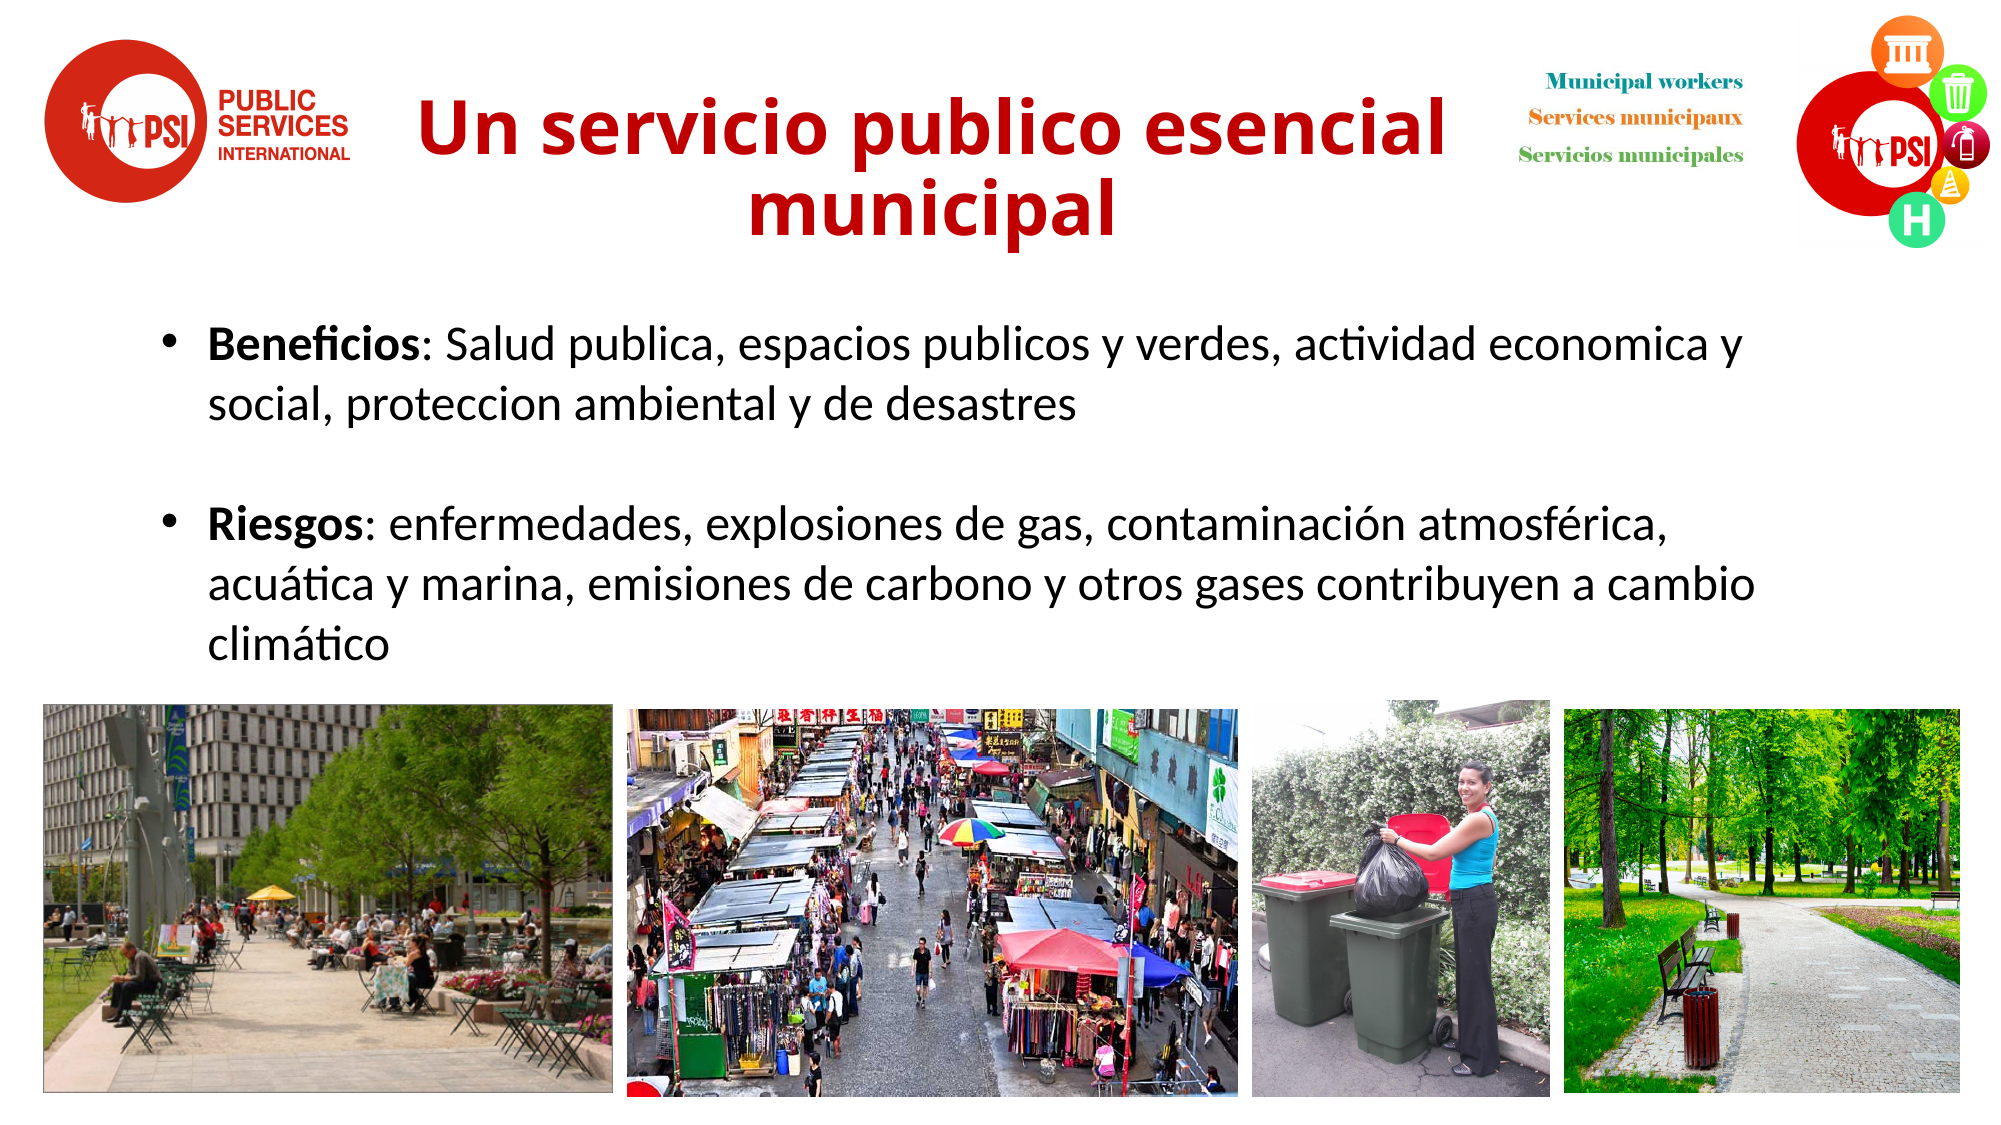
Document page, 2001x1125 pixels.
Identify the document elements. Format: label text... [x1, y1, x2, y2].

picture [40, 35, 354, 208]
text_box Beneficios: Salud publica, espacios publicos y verdes, actividad economica y social, proteccion ambiental y de desastres Riesgos: enfermedades, explosiones de gas, contaminación atmosférica, acuática y marina, emisiones de carbono y otros gases contribuyen a cambio climático [146, 302, 1806, 1038]
title Un servicio publico esencial municipal [327, 121, 1537, 302]
picture [1796, 15, 1991, 248]
picture [1510, 59, 1774, 184]
picture [1252, 700, 1550, 1097]
picture [1564, 709, 1960, 1093]
picture [43, 704, 613, 1093]
picture [627, 709, 1238, 1097]
